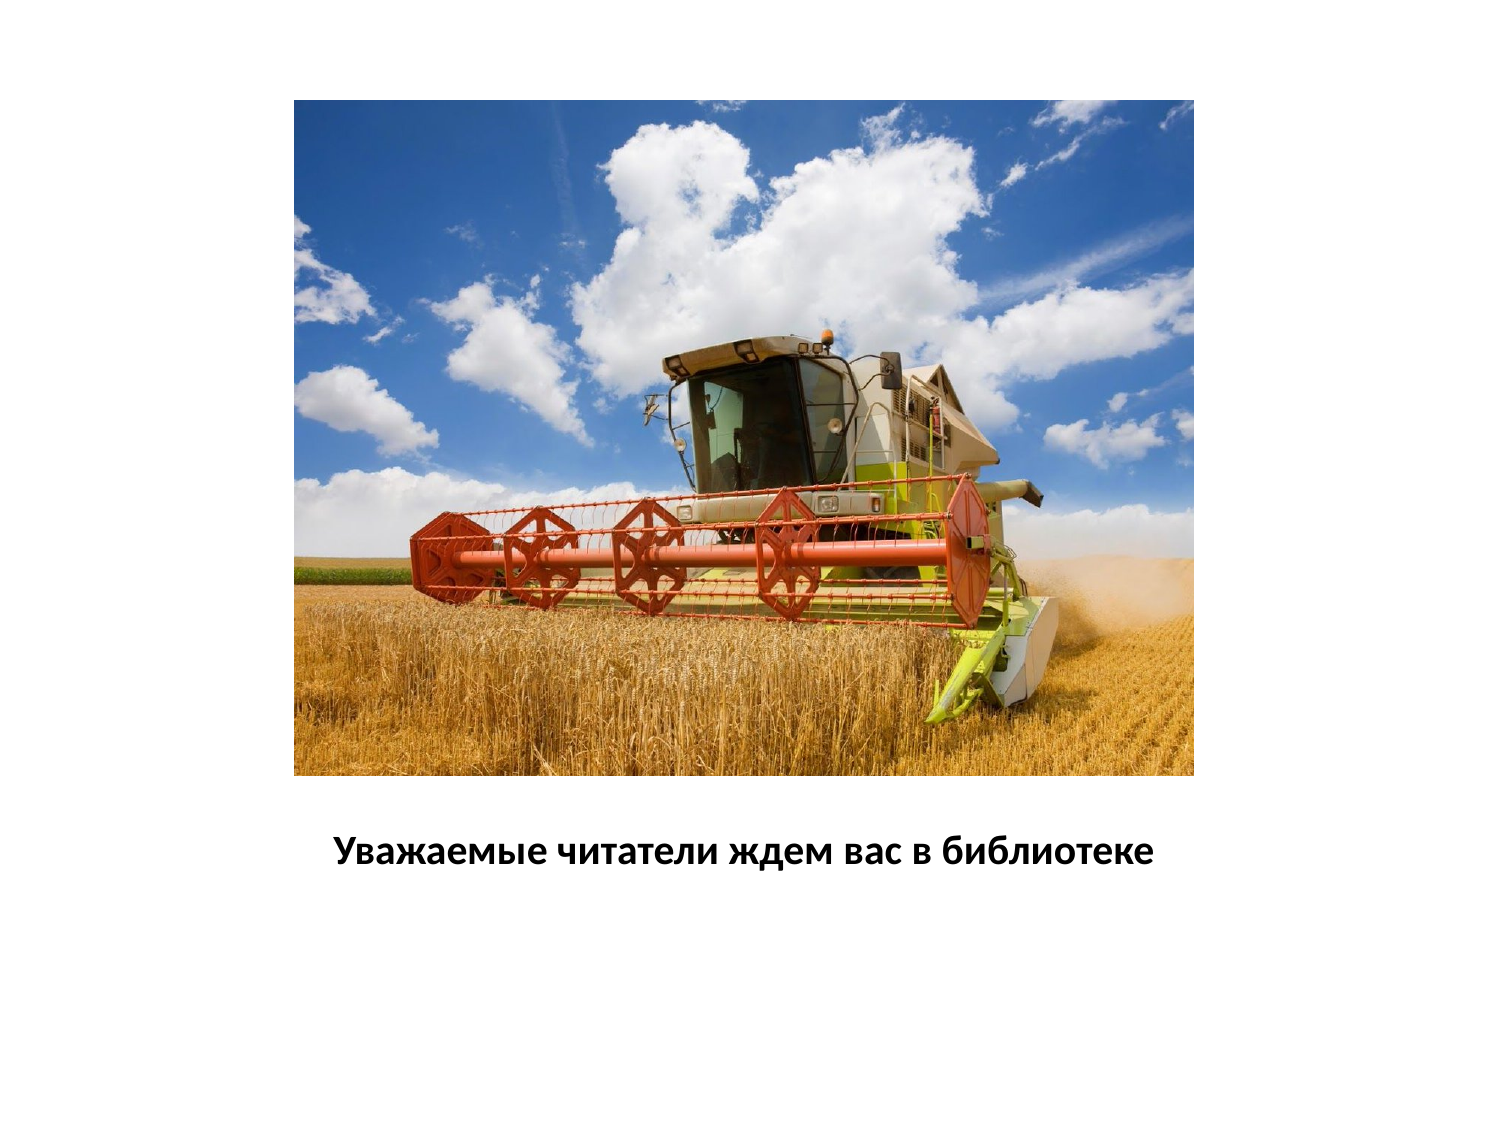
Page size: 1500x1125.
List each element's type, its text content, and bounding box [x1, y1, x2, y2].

title Уважаемые читатели ждем вас в библиотеке [294, 787, 1194, 881]
picture [293, 100, 1195, 776]
